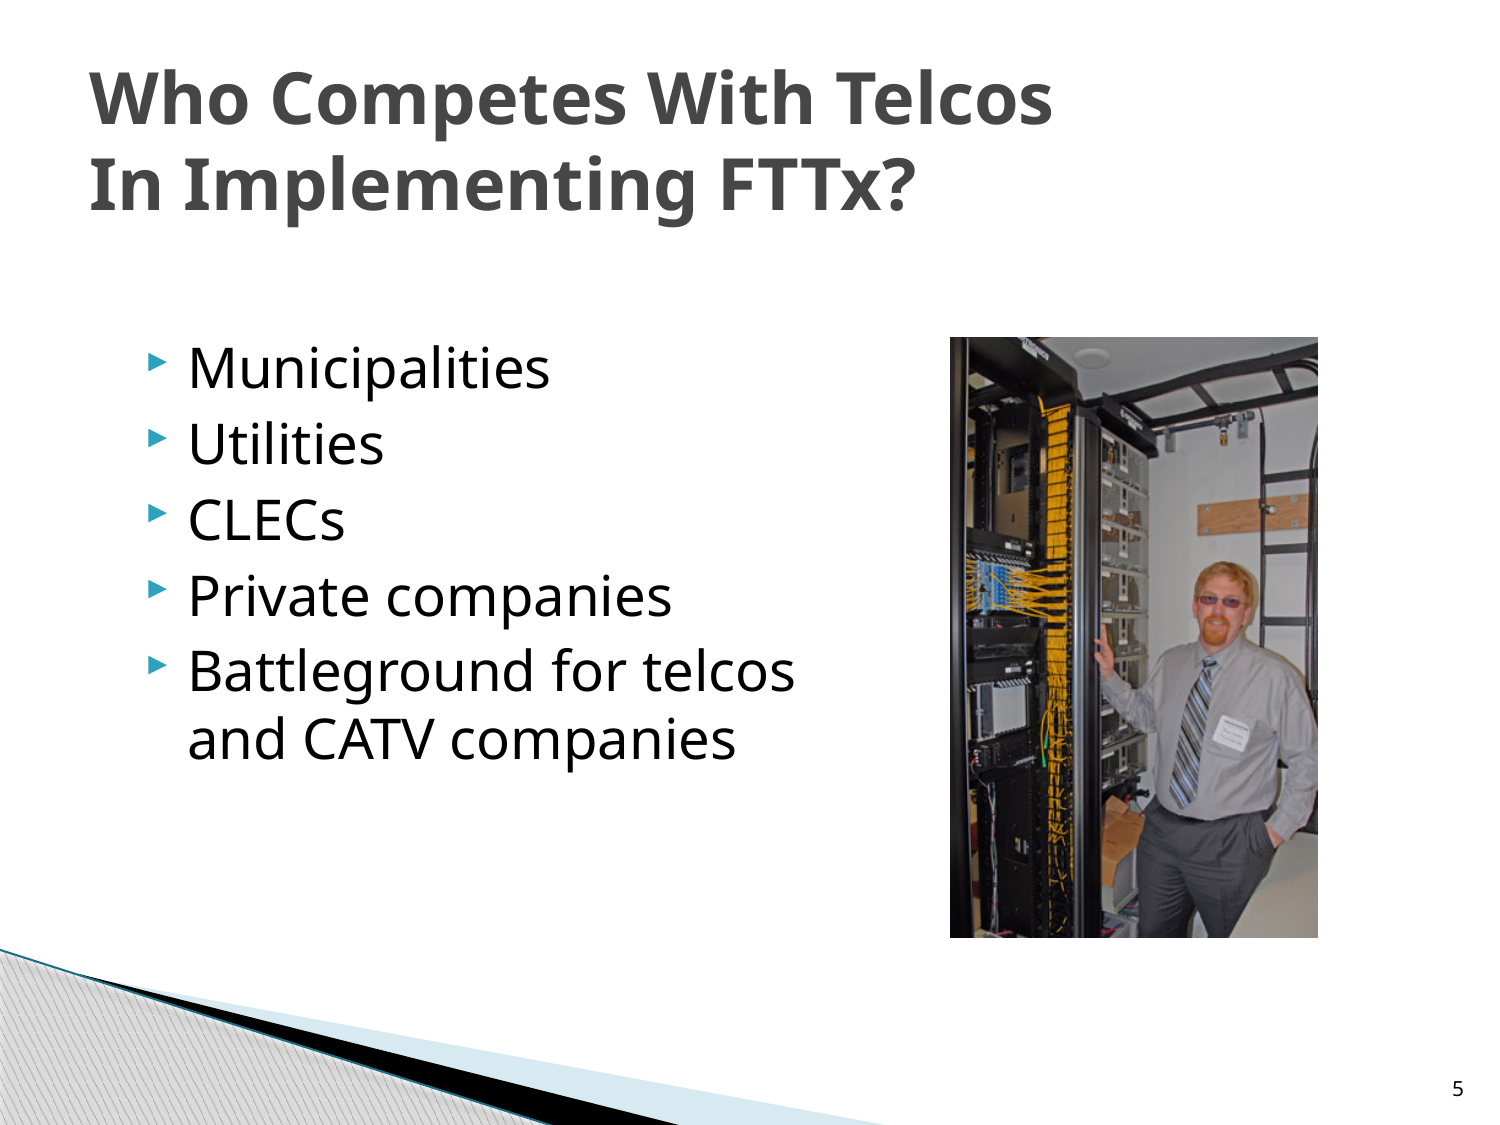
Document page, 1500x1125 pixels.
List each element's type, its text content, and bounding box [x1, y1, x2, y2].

slide_number 5 [1418, 1051, 1479, 1112]
list Municipalities Utilities CLECs Private companies Battleground for telcos and CATV companies [112, 324, 875, 1000]
title Who Competes With Telcos In Implementing FTTx? [75, 45, 1425, 233]
picture [949, 337, 1318, 938]
